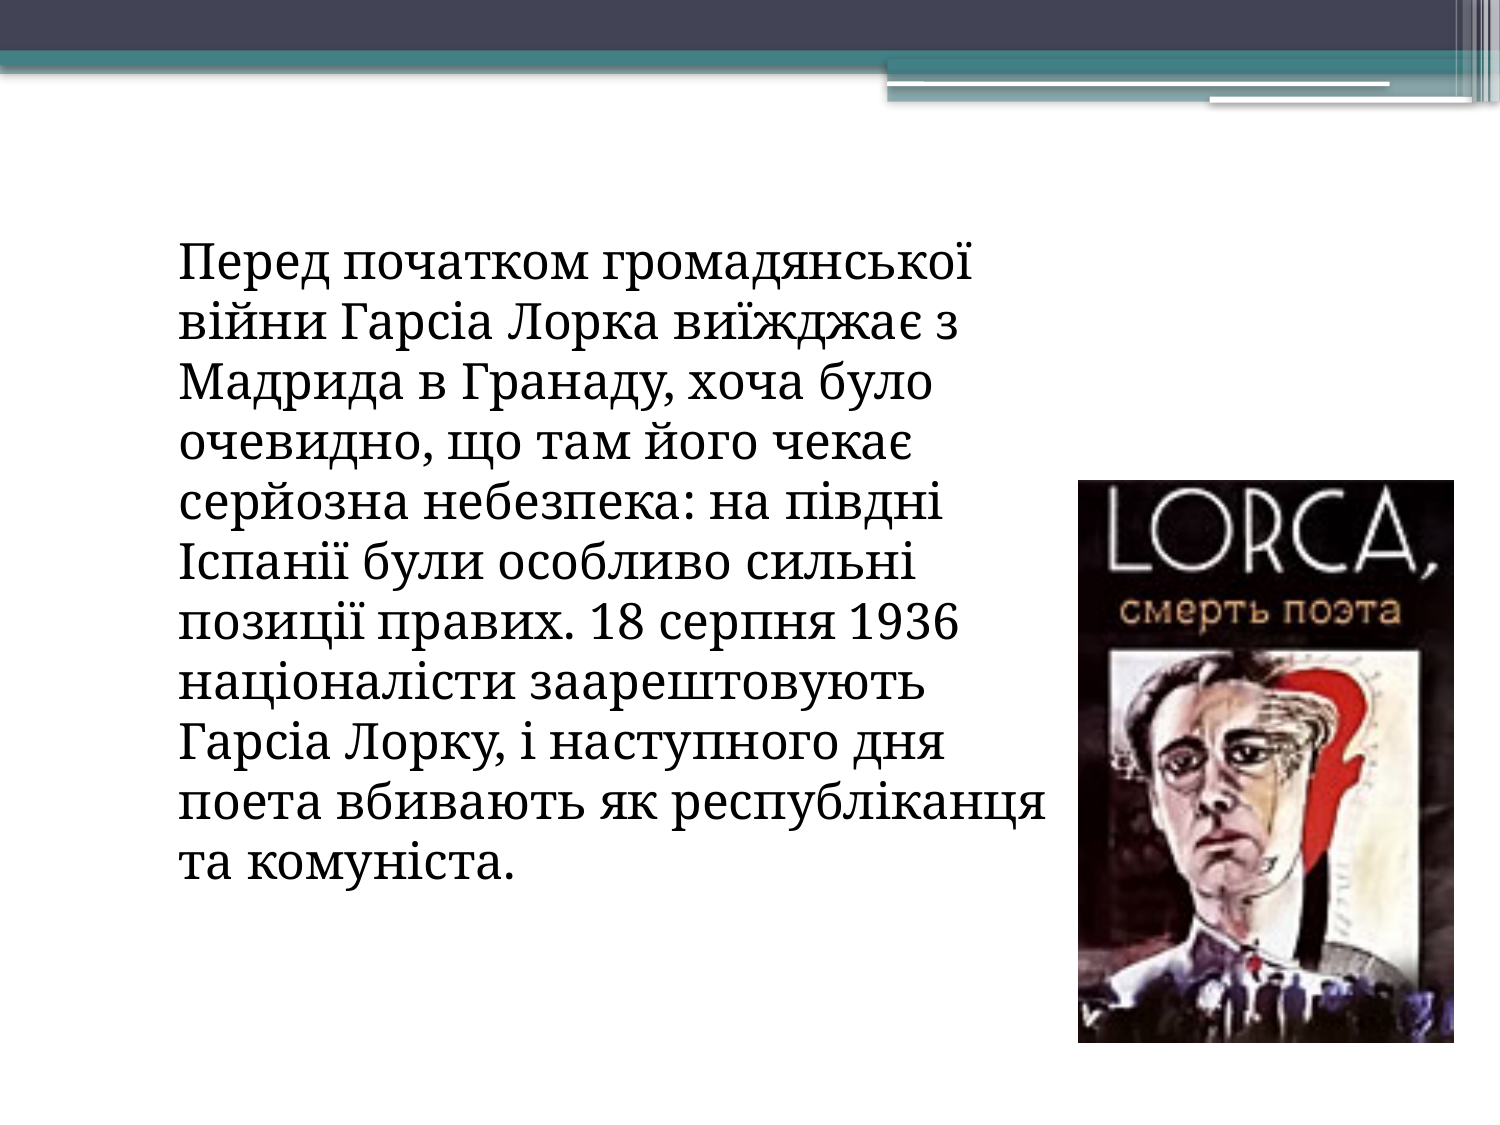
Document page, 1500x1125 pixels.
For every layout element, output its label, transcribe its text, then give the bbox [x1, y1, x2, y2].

text_box Перед початком громадянської війни Гарсіа Лорка виїжджає з Мадрида в Гранаду, хоча було очевидно, що там його чекає серйозна небезпека: на півдні Іспанії були особливо сильні позиції правих. 18 серпня 1936 націоналісти заарештовують Гарсіа Лорку, і наступного дня поета вбивають як республіканця та комуніста. [163, 222, 1078, 898]
picture [1077, 480, 1454, 1044]
